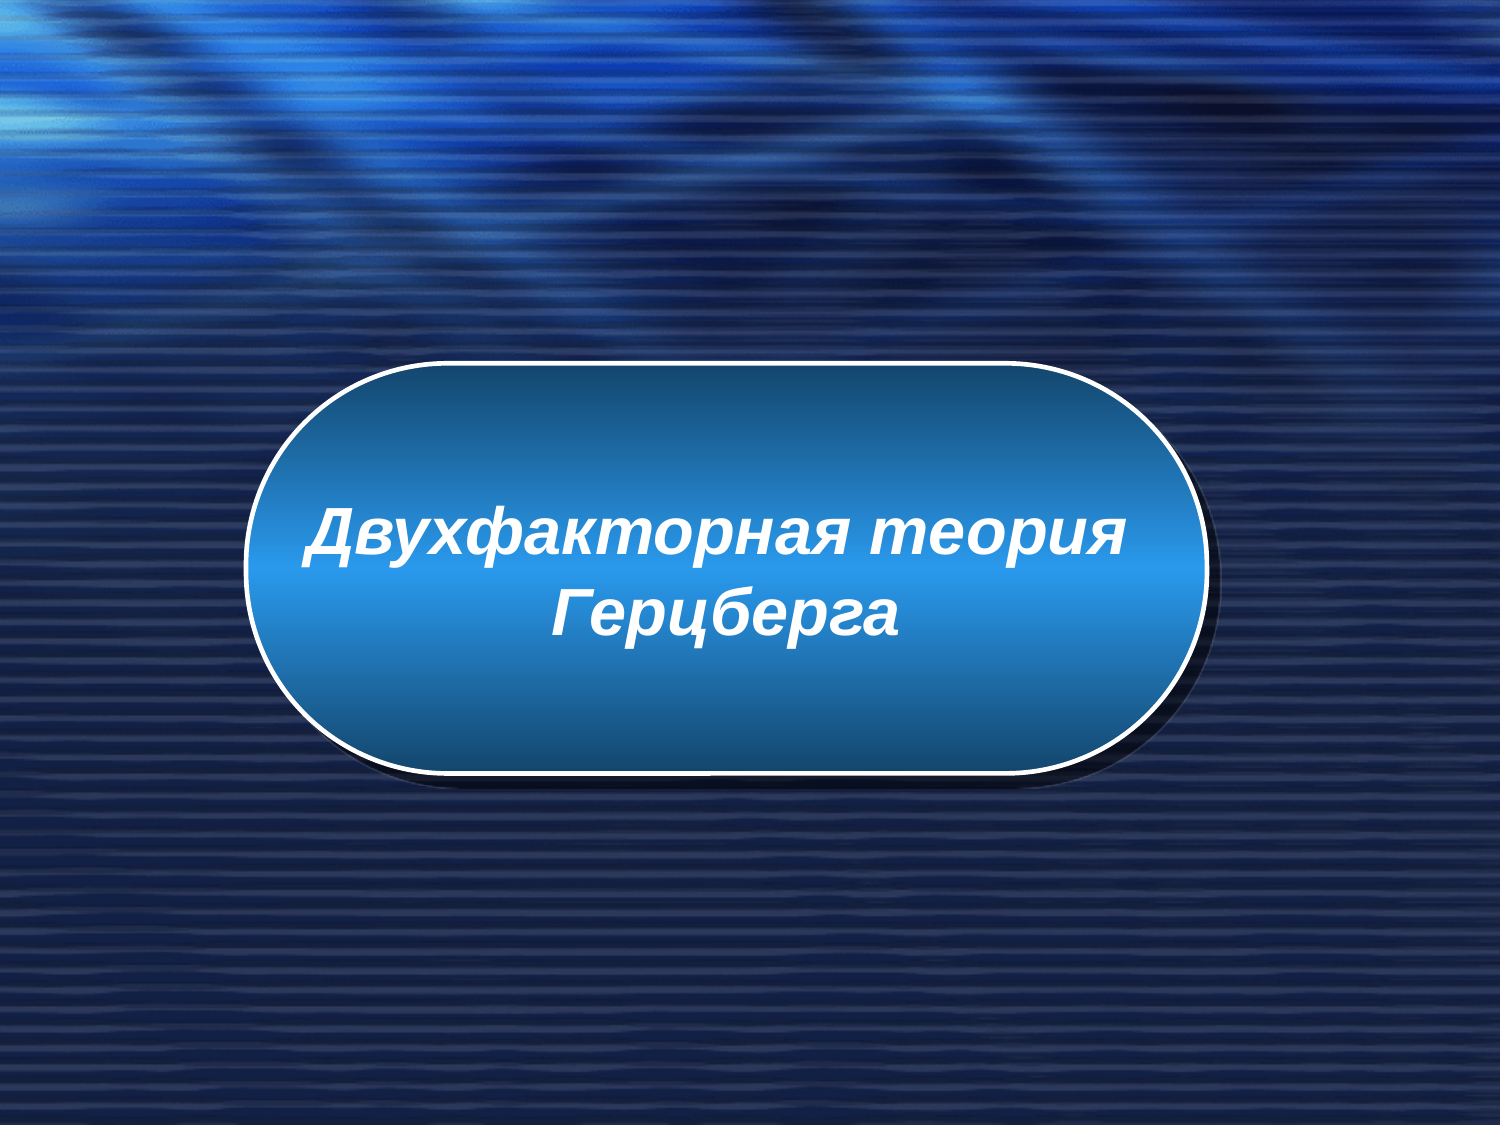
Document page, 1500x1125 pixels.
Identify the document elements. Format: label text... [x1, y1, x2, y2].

list [74, 212, 1426, 1006]
text_box Двухфакторная теория Герцберга [246, 363, 1207, 774]
picture [0, 0, 1500, 1125]
